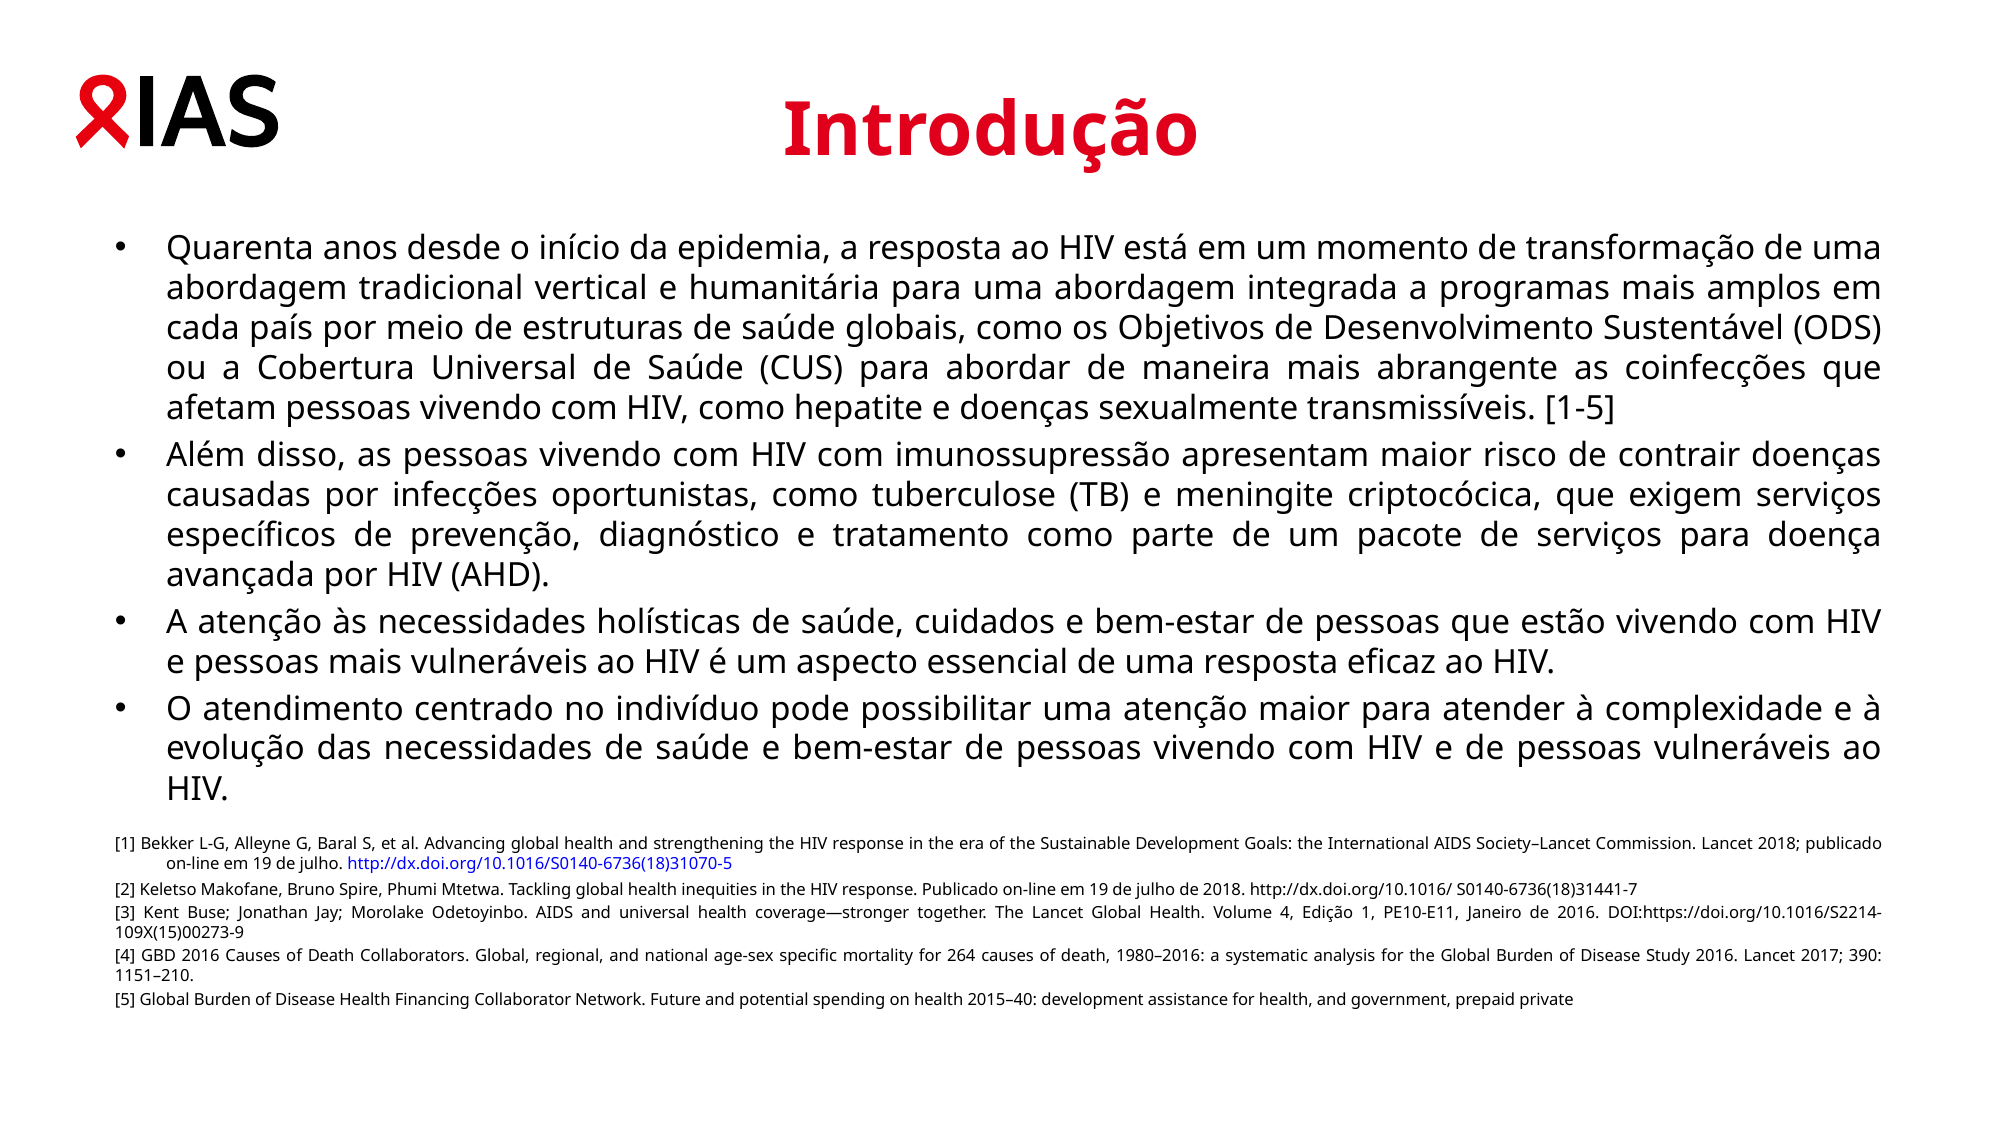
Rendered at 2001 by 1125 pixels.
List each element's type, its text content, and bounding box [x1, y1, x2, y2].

title Introdução [253, 31, 1731, 218]
list Quarenta anos desde o início da epidemia, a resposta ao HIV está em um momento de transformação de uma abordagem tradicional vertical e humanitária para uma abordagem integrada a programas mais amplos em cada país por meio de estruturas de saúde globais, como os Objetivos de Desenvolvimento Sustentável (ODS) ou a Cobertura Universal de Saúde (CUS) para abordar de maneira mais abrangente as coinfecções que afetam pessoas vivendo com HIV, como hepatite e doenças sexualmente transmissíveis. [1-5] Além disso, as pessoas vivendo com HIV com imunossupressão apresentam maior risco de contrair doenças causadas por infecções oportunistas, como tuberculose (TB) e meningite criptocócica, que exigem serviços específicos de prevenção, diagnóstico e tratamento como parte de um pacote de serviços para doença avançada por HIV (AHD). A atenção às necessidades holísticas de saúde, cuidados e bem-estar de pessoas que estão vivendo com HIV e pessoas mais vulneráveis ao HIV é um aspecto essencial de uma resposta eficaz ao HIV. O atendimento centrado no indivíduo pode possibilitar uma atenção maior para atender à complexidade e à evolução das necessidades de saúde e bem-estar de pessoas vivendo com HIV e de pessoas vulneráveis ao HIV. [1] Bekker L-G, Alleyne G, Baral S, et al. Advancing global health and strengthening the HIV response in the era of the Sustainable Development Goals: the International AIDS Society–Lancet Commission. Lancet 2018; publicado on-line em 19 de julho. http://dx.doi.org/10.1016/S0140-6736(18)31070-5 [2] Keletso Makofane, Bruno Spire, Phumi Mtetwa. Tackling global health inequities in the HIV response. Publicado on-line em 19 de julho de 2018. http://dx.doi.org/10.1016/ S0140-6736(18)31441-7 [3] Kent Buse; Jonathan Jay; Morolake Odetoyinbo. AIDS and universal health coverage—stronger together. The Lancet Global Health. Volume 4, Edição 1, PE10-E11, Janeiro de 2016. DOI:https://doi.org/10.1016/S2214-109X(15)00273-9 [4] GBD 2016 Causes of Death Collaborators. Global, regional, and national age-sex specific mortality for 264 causes of death, 1980–2016: a systematic analysis for the Global Burden of Disease Study 2016. Lancet 2017; 390: 1151–210. [5] Global Burden of Disease Health Financing Collaborator Network. Future and potential spending on health 2015–40: development assistance for health, and government, prepaid private [99, 218, 1900, 1049]
